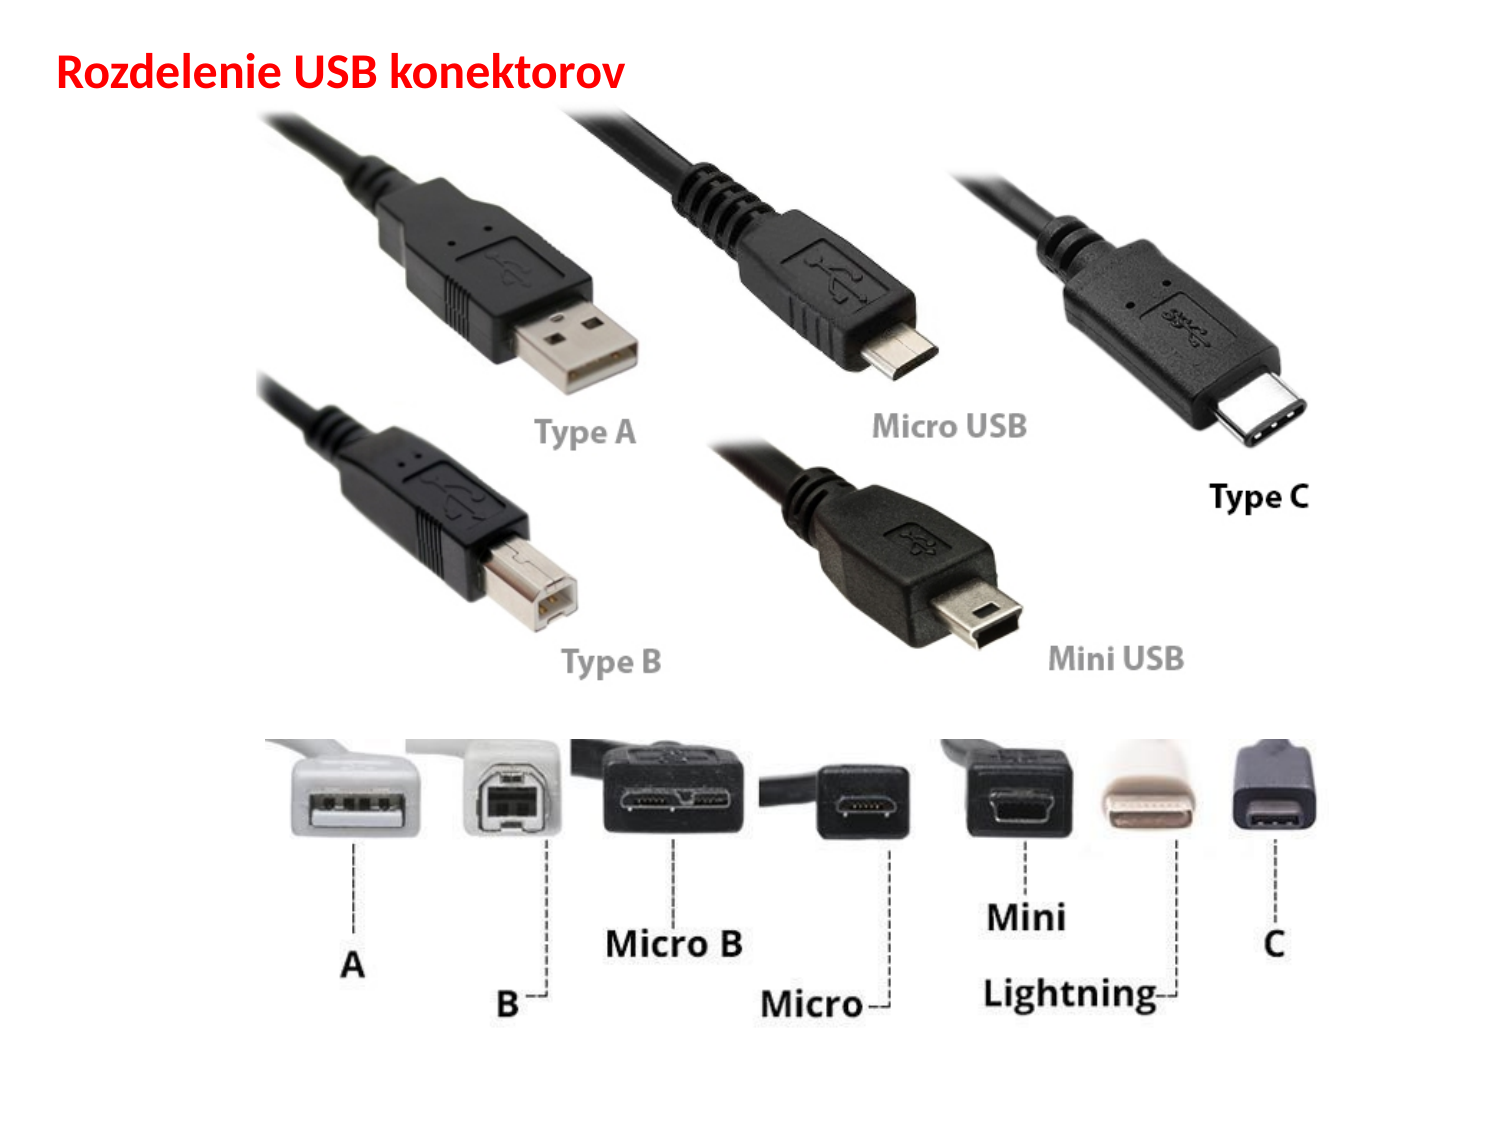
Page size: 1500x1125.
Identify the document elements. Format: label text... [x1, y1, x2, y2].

text_box Rozdelenie USB konektorov [41, 30, 685, 106]
picture [265, 739, 1329, 1042]
picture [241, 89, 1365, 713]
